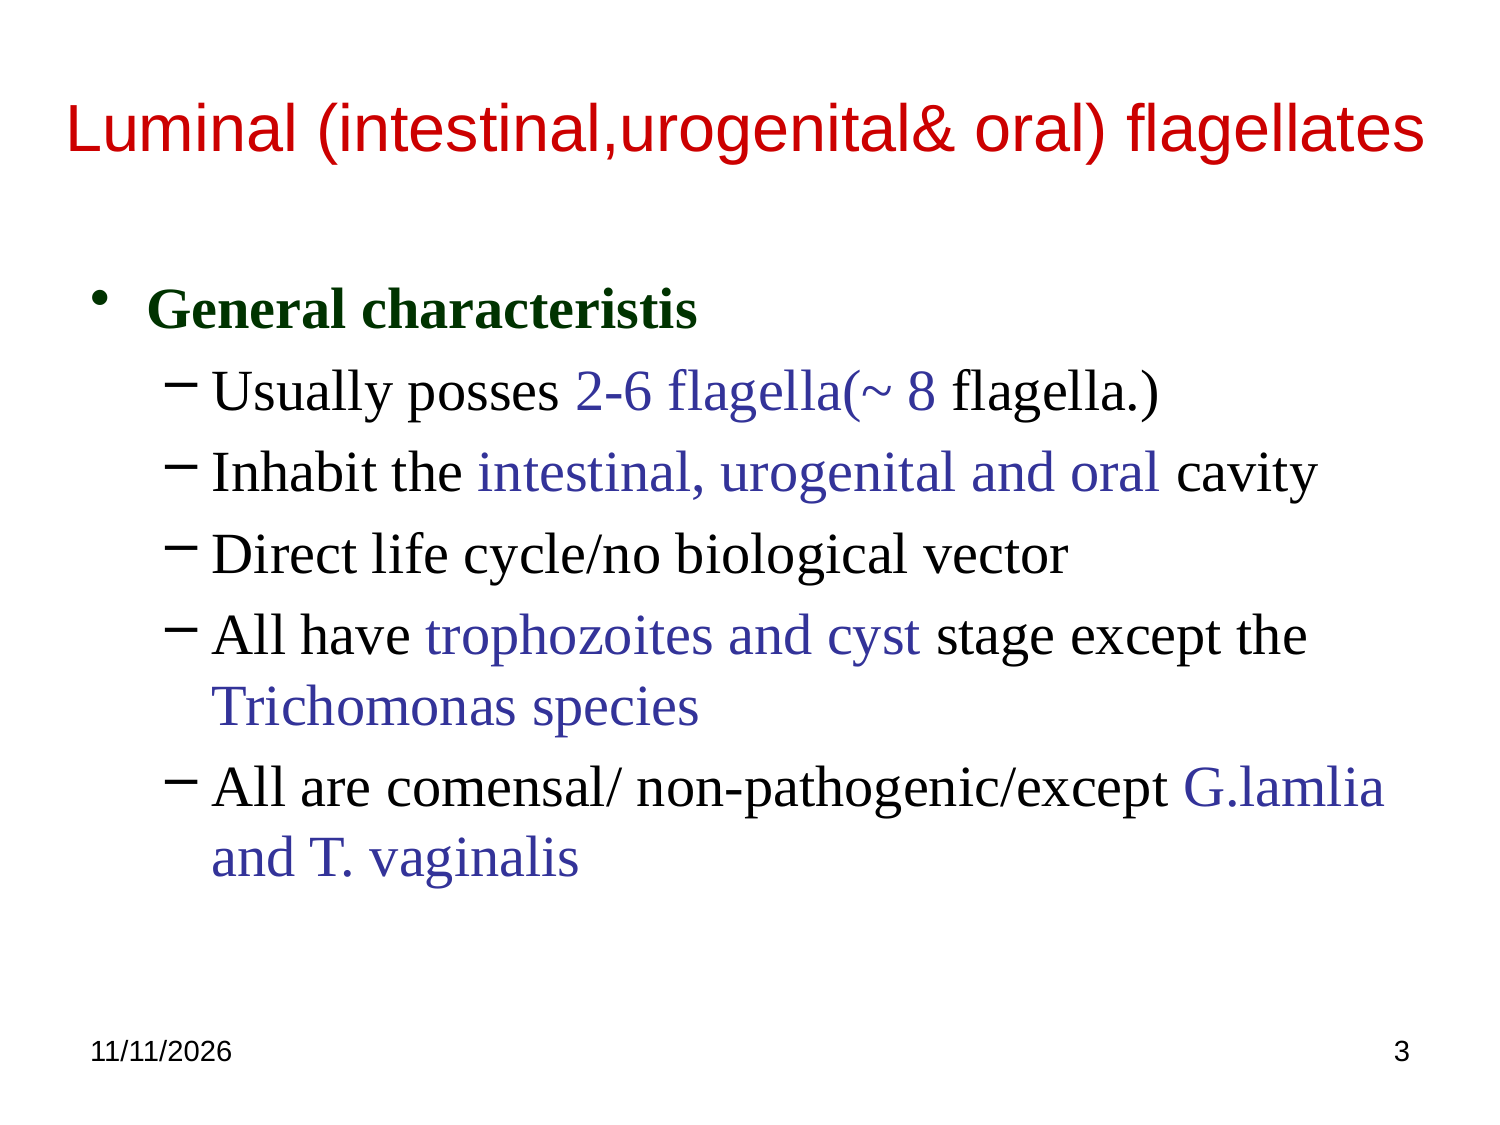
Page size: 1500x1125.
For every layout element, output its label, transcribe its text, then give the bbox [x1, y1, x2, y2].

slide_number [74, 1024, 426, 1103]
title Luminal (intestinal,urogenital& oral) flagellates [50, 62, 1463, 188]
list General characteristis Usually posses 2-6 flagella(~ 8 flagella.) Inhabit the intestinal, urogenital and oral cavity Direct life cycle/no biological vector All have trophozoites and cyst stage except the Trichomonas species All are comensal/ non-pathogenic/except G.lamlia and T. vaginalis [75, 262, 1425, 1005]
slide_number 3 [1074, 1024, 1426, 1103]
